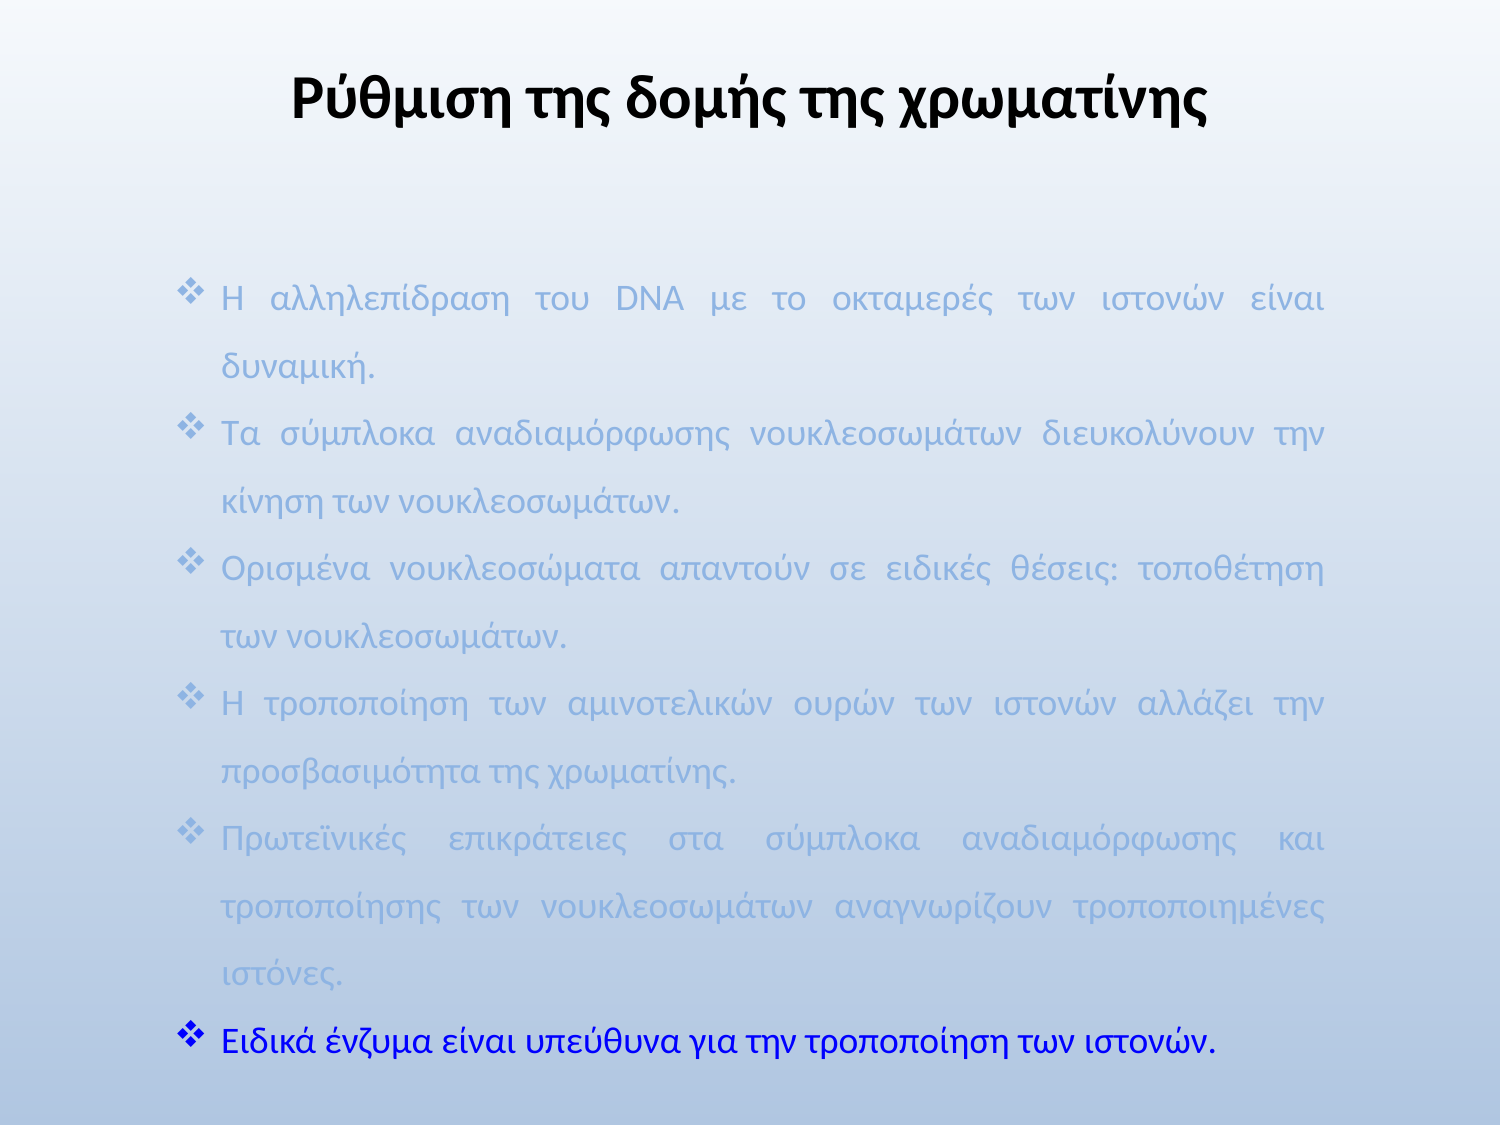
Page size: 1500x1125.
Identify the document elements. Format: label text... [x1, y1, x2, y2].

title Ρύθμιση της δομής της χρωματίνης [0, 0, 1500, 188]
text_box Η αλληλεπίδραση του DNA με το οκταμερές των ιστονών είναι δυναμική. Τα σύμπλοκα αναδιαμόρφωσης νουκλεοσωμάτων διευκολύνουν την κίνηση των νουκλεοσωμάτων. Ορισμένα νουκλεοσώματα απαντούν σε ειδικές θέσεις: τοποθέτηση των νουκλεοσωμάτων. Η τροποποίηση των αμινοτελικών ουρών των ιστονών αλλάζει την προσβασιμότητα της χρωματίνης. Πρωτεϊνικές επικράτειες στα σύμπλοκα αναδιαμόρφωσης και τροποποίησης των νουκλεοσωμάτων αναγνωρίζουν τροποποιημένες ιστόνες. Ειδικά ένζυμα είναι υπεύθυνα για την τροποποίηση των ιστονών. [159, 243, 1341, 1069]
